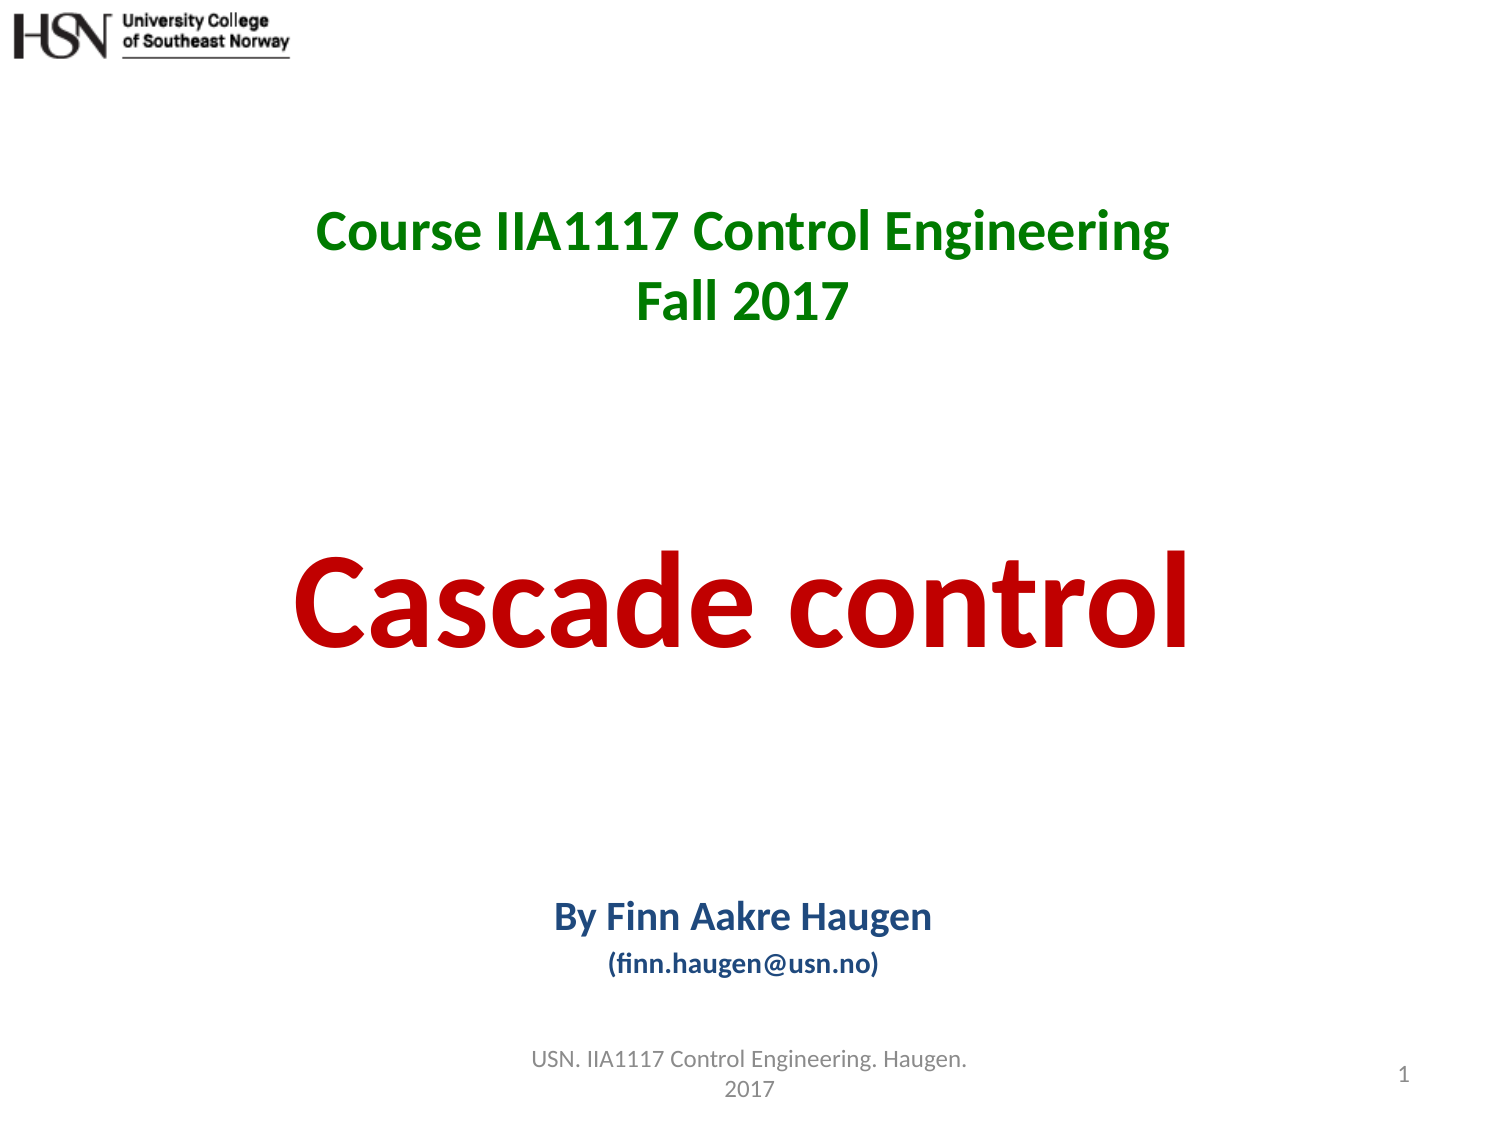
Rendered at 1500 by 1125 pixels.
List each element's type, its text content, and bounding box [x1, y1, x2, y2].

subtitle By Finn Aakre Haugen (finn.haugen@usn.no) [218, 881, 1269, 1011]
slide_number 1 [1074, 1042, 1425, 1103]
text_box Course IIA1117 Control Engineering Fall 2017 [218, 184, 1269, 350]
picture [5, 3, 299, 67]
title Cascade control [29, 420, 1460, 764]
footer USN. IIA1117 Control Engineering. Haugen. 2017 [512, 1042, 988, 1103]
